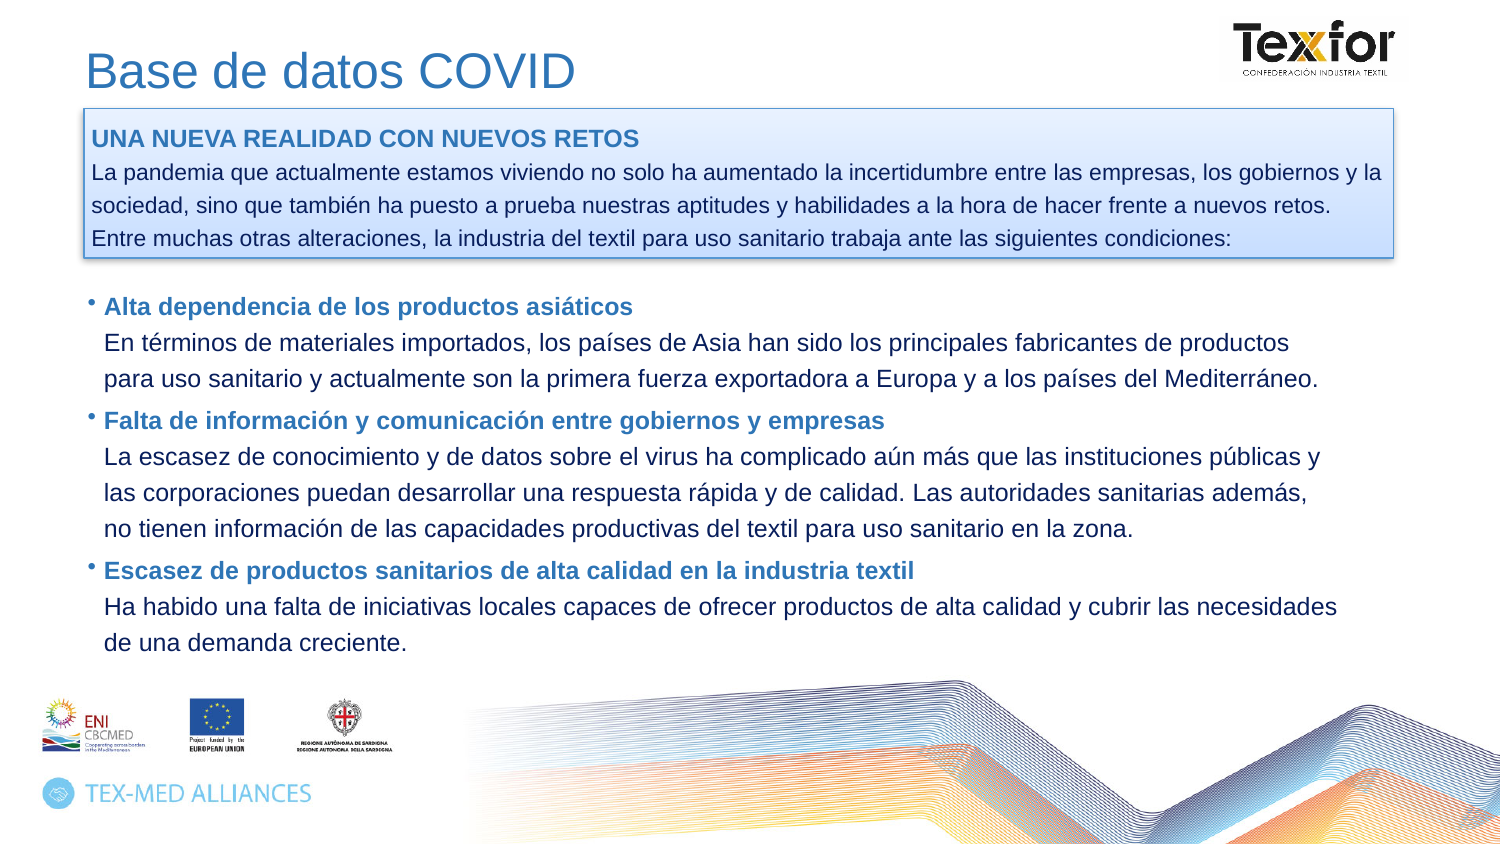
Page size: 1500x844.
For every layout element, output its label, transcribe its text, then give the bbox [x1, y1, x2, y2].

text_box UNA NUEVA REALIDAD CON NUEVOS RETOS La pandemia que actualmente estamos viviendo no solo ha aumentado la incertidumbre entre las empresas, los gobiernos y la sociedad, sino que también ha puesto a prueba nuestras aptitudes y habilidades a la hora de hacer frente a nuevos retos. Entre muchas otras alteraciones, la industria del textil para uso sanitario trabaja ante las siguientes condiciones: [83, 108, 1394, 259]
text_box Base de datos COVID [79, 33, 1475, 105]
picture [0, 0, 1500, 844]
text_box Alta dependencia de los productos asiáticos En términos de materiales importados, los países de Asia han sido los principales fabricantes de productos para uso sanitario y actualmente son la primera fuerza exportadora a Europa y a los países del Mediterráneo. Falta de información y comunicación entre gobiernos y empresas La escasez de conocimiento y de datos sobre el virus ha complicado aún más que las instituciones públicas y las corporaciones puedan desarrollar una respuesta rápida y de calidad. Las autoridades sanitarias además, no tienen información de las capacidades productivas del textil para uso sanitario en la zona. Escasez de productos sanitarios de alta calidad en la industria textil Ha habido una falta de iniciativas locales capaces de ofrecer productos de alta calidad y cubrir las necesidades de una demanda creciente. [79, 277, 1354, 664]
